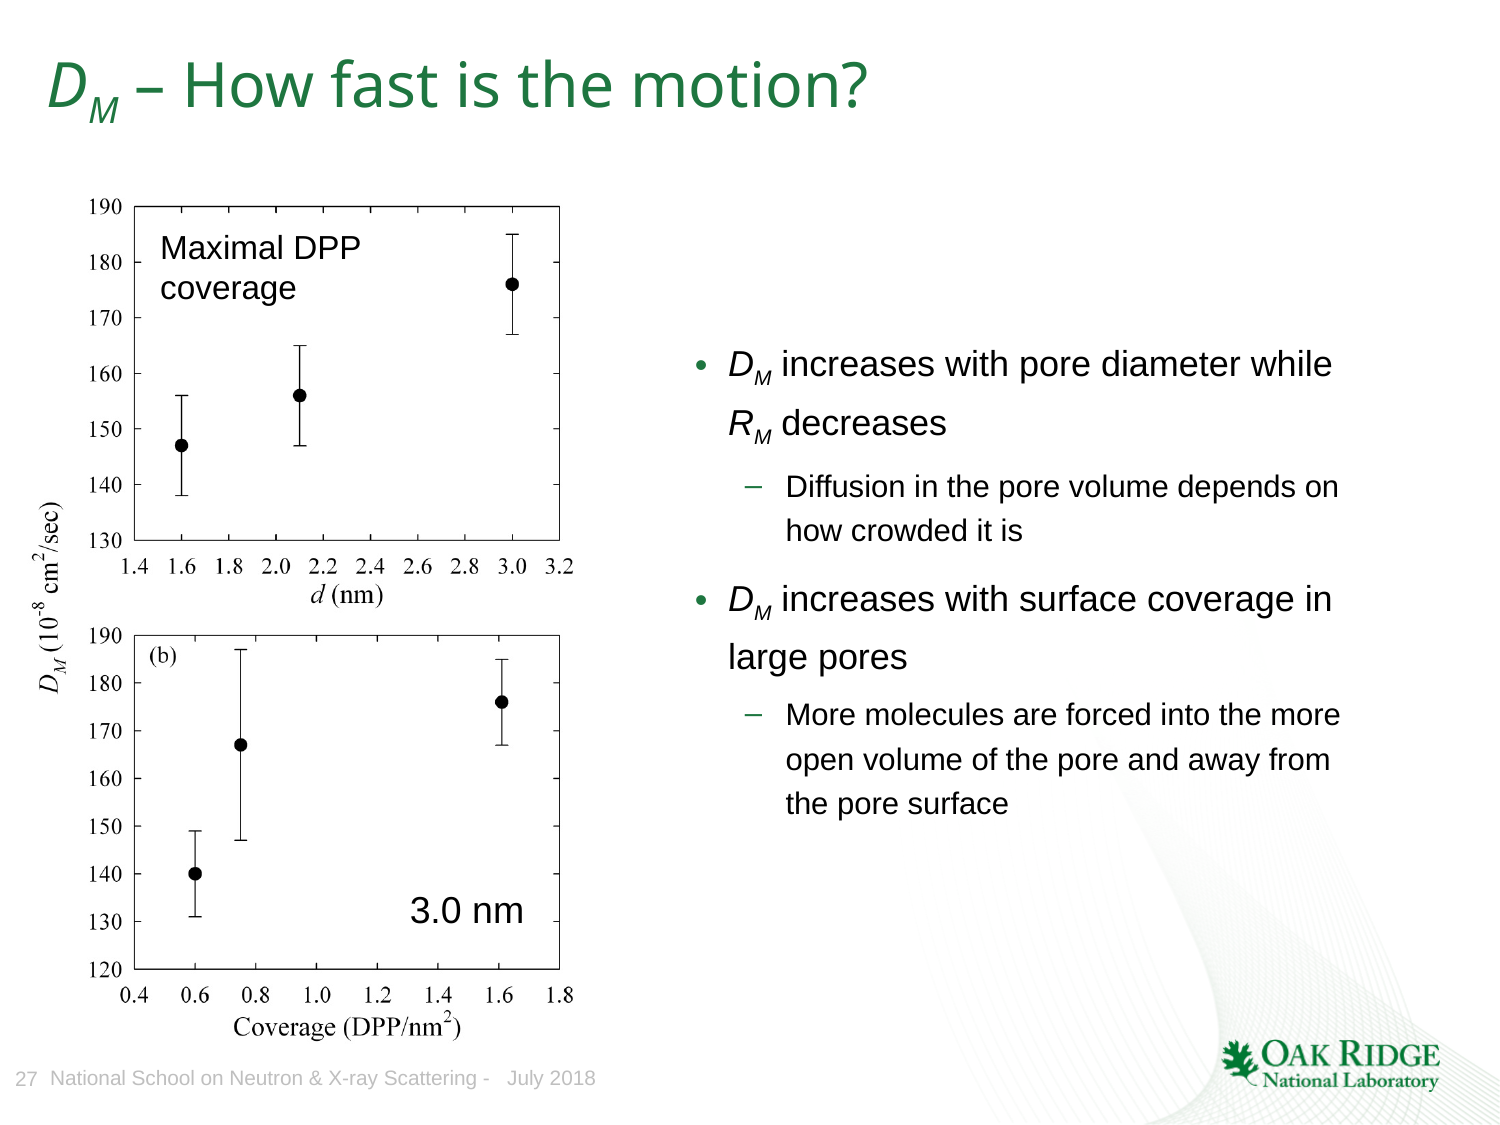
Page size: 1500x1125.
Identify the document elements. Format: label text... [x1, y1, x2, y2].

title DM – How fast is the motion? [31, 41, 1449, 122]
picture [833, 297, 1500, 1125]
picture [26, 143, 592, 1044]
list DM increases with pore diameter while RM decreases Diffusion in the pore volume depends on how crowded it is DM increases with surface coverage in large pores More molecules are forced into the more open volume of the pore and away from the pore surface [679, 322, 1376, 836]
